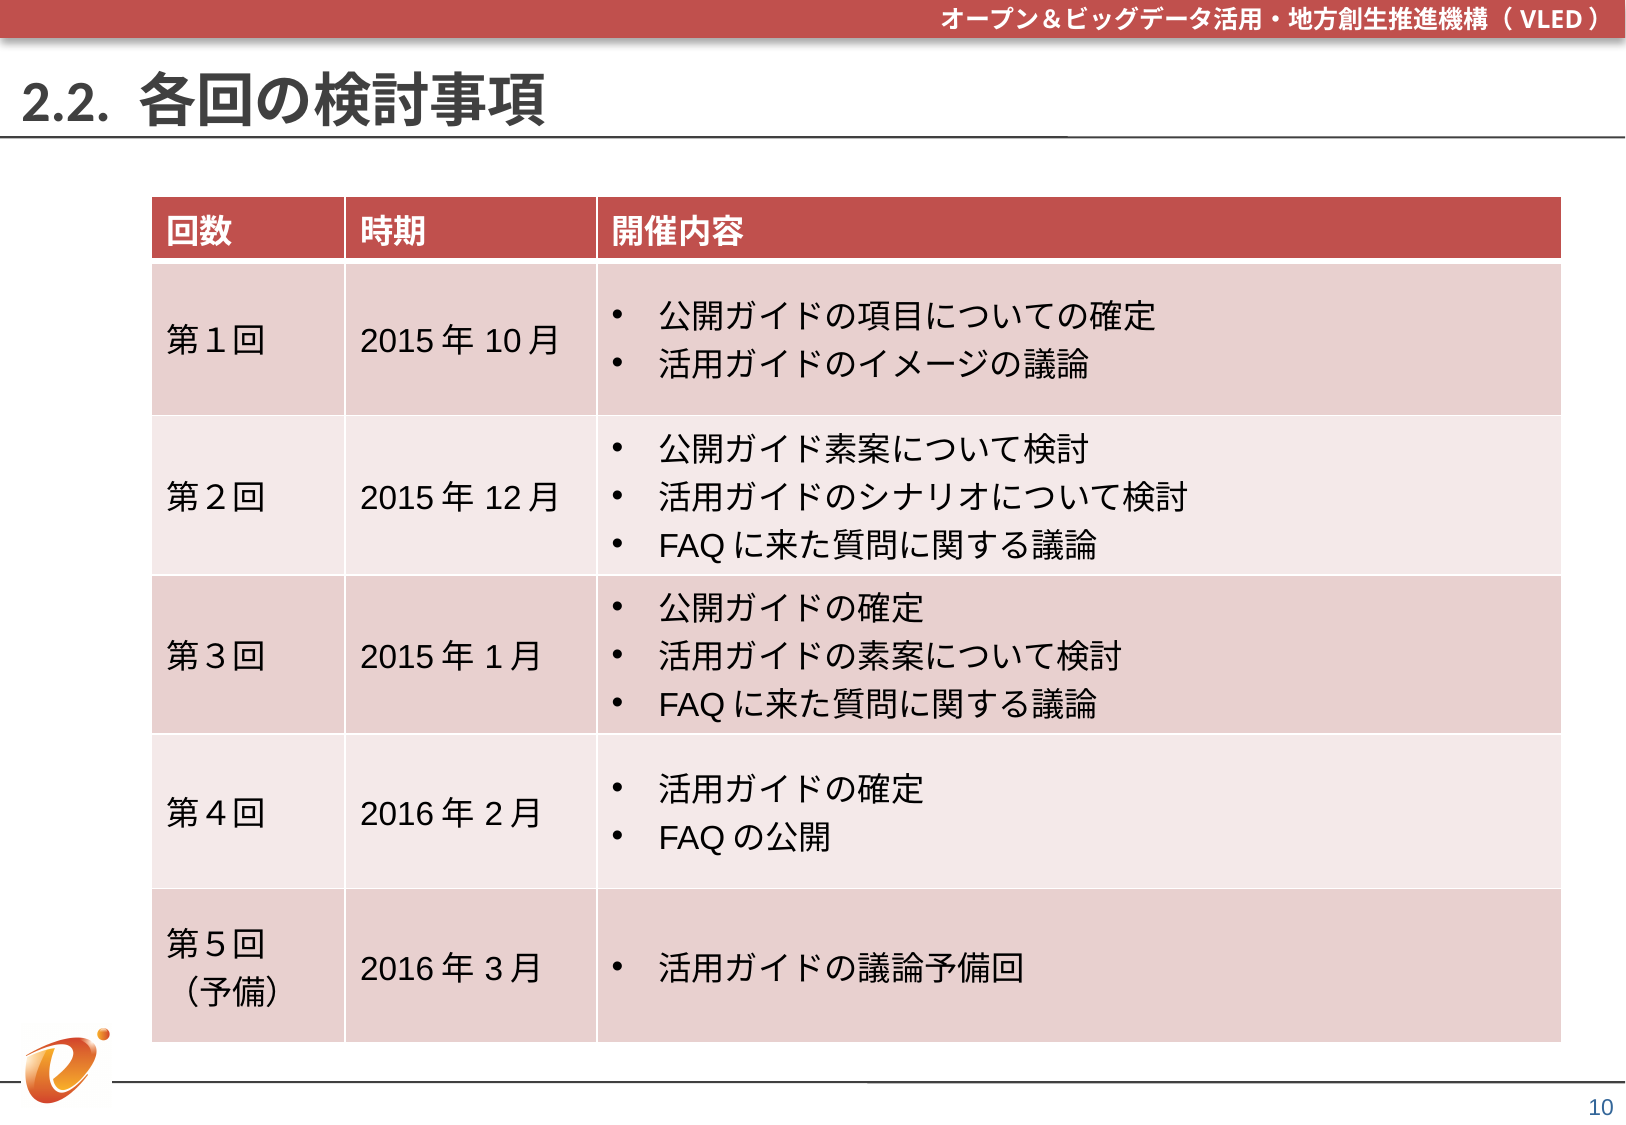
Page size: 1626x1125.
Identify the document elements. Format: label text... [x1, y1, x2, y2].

table_cell 活用ガイドの議論予備回 [598, 889, 1561, 1042]
table_header 回数 [152, 197, 344, 258]
table_cell 2015年10月 [346, 264, 596, 415]
table_cell 2016年3月 [346, 889, 596, 1042]
table_header 時期 [346, 197, 596, 258]
table_cell 公開ガイド素案について検討 活用ガイドのシナリオについて検討 FAQに来た質問に関する議論 [598, 416, 1561, 574]
table_cell 第５回 （予備） [152, 889, 344, 1042]
table_cell 第１回 [152, 264, 344, 415]
table_cell 2015年1月 [346, 576, 596, 733]
table_cell 活用ガイドの確定 FAQの公開 [598, 735, 1561, 888]
table_cell 第２回 [152, 416, 344, 574]
table_cell 第３回 [152, 576, 344, 733]
slide_number 10 [1557, 1082, 1625, 1125]
table_header 開催内容 [598, 197, 1561, 258]
table_cell 公開ガイドの確定 活用ガイドの素案について検討 FAQに来た質問に関する議論 [598, 576, 1561, 733]
table_cell 第４回 [152, 735, 344, 888]
table_cell 公開ガイドの項目についての確定 活用ガイドのイメージの議論 [598, 264, 1561, 415]
title 2.2. 各回の検討事項 [20, 49, 1563, 146]
table_cell 2015年12月 [346, 416, 596, 574]
table_cell 2016年2月 [346, 735, 596, 888]
